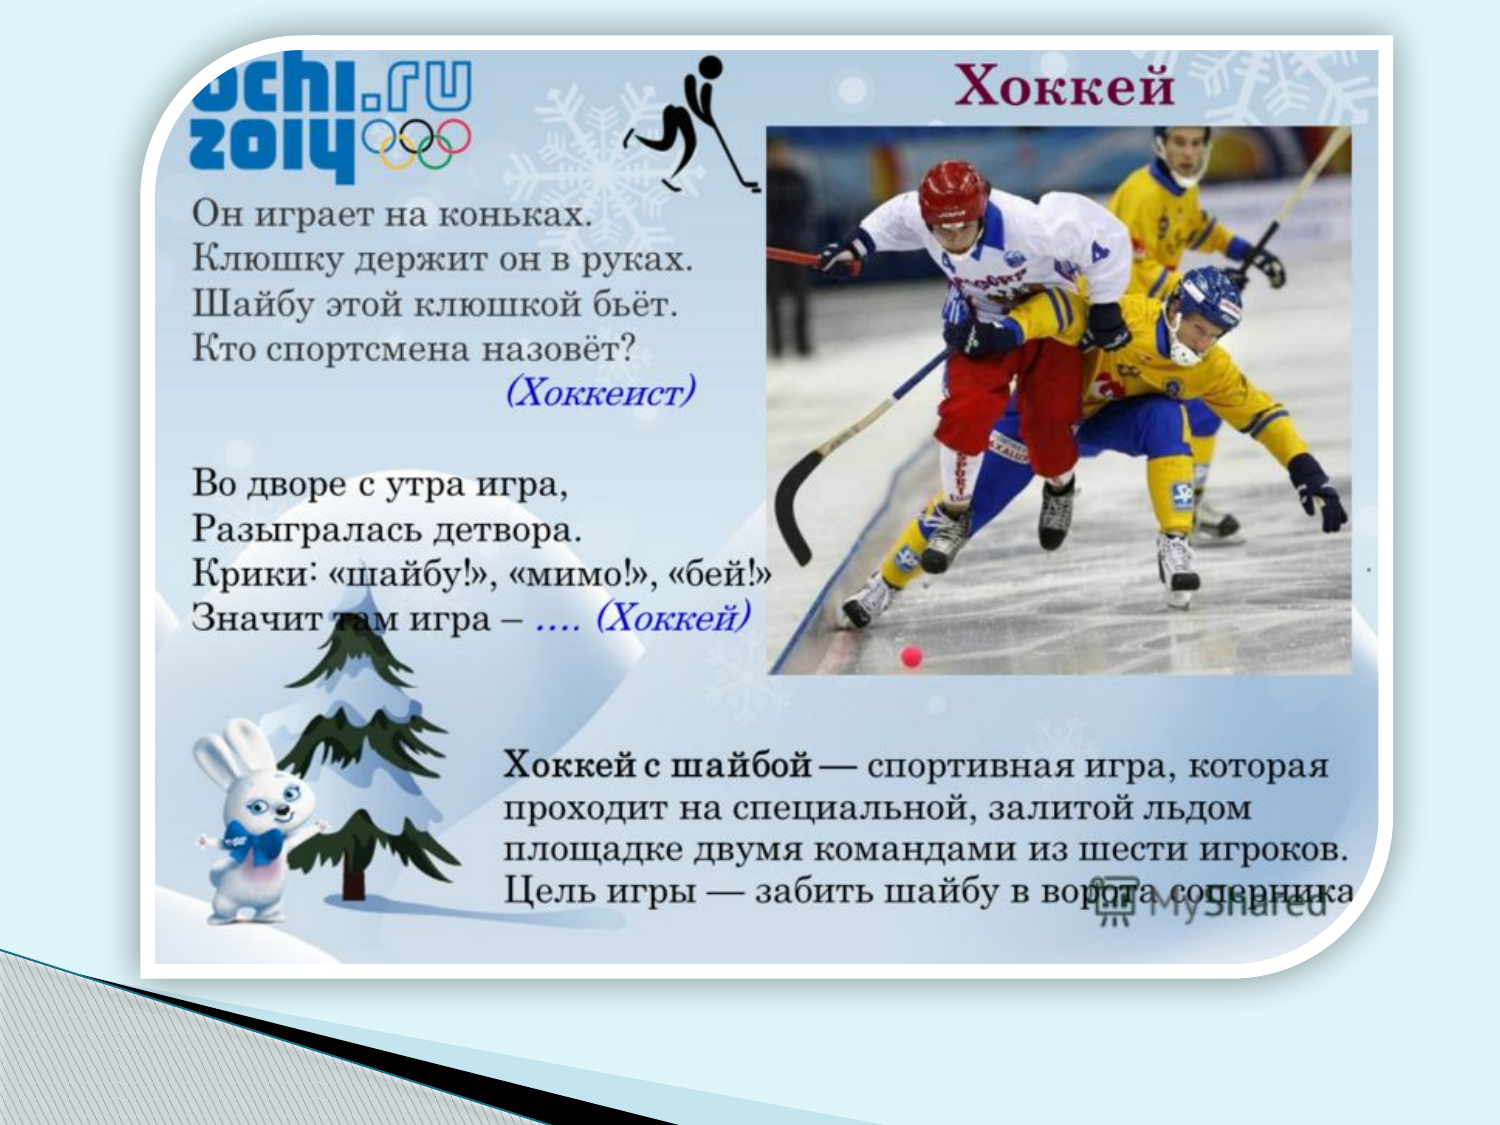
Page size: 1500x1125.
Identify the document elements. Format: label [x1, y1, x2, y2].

picture [147, 42, 1386, 972]
